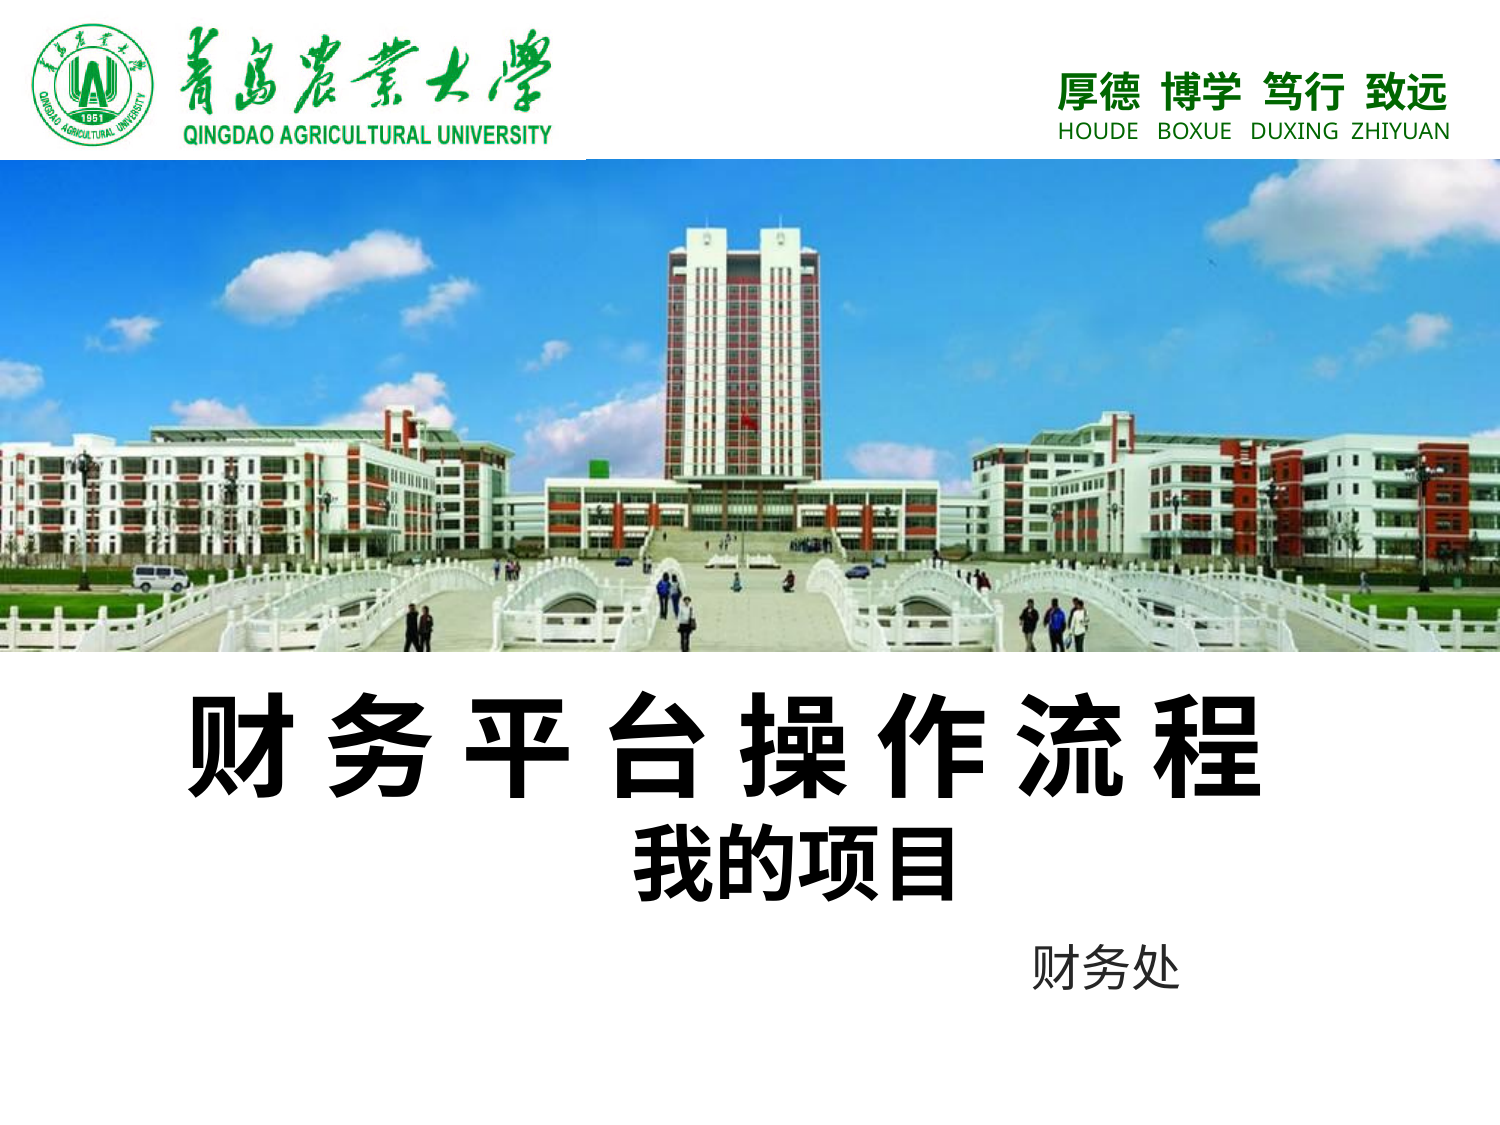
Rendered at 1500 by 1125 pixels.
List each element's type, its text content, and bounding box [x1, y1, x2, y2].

text_box 财务处 [997, 869, 1216, 1065]
text_box 厚德 博学 笃行 致远 HOUDE BOXUE DUXING ZHIYUAN [1042, 58, 1500, 152]
picture [0, 0, 1500, 653]
text_box 财 务 平 台 操 作 流 程 我的项目 [171, 668, 1425, 919]
